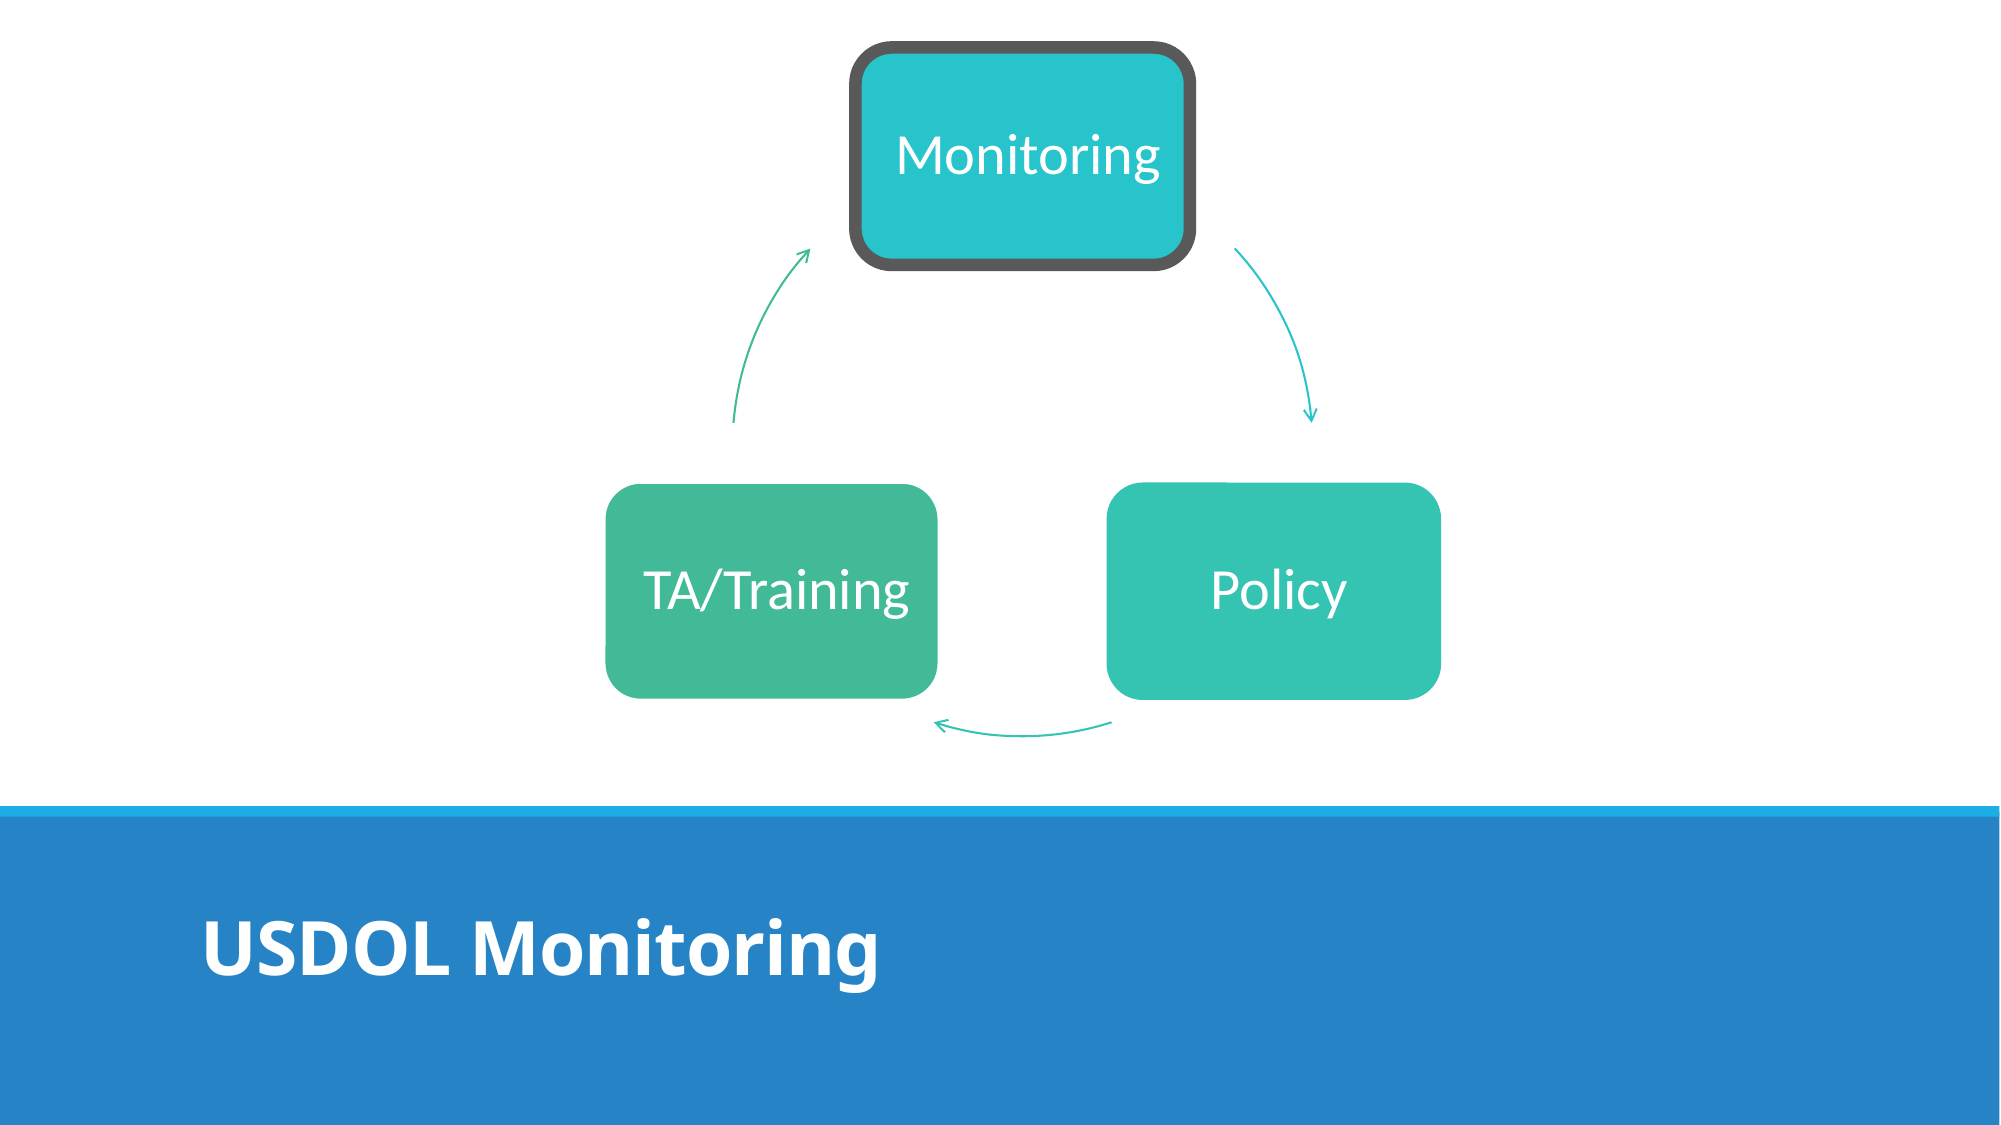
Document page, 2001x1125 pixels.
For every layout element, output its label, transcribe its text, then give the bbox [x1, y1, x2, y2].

title USDOL Monitoring [185, 856, 1845, 992]
picture [62, 46, 1983, 778]
